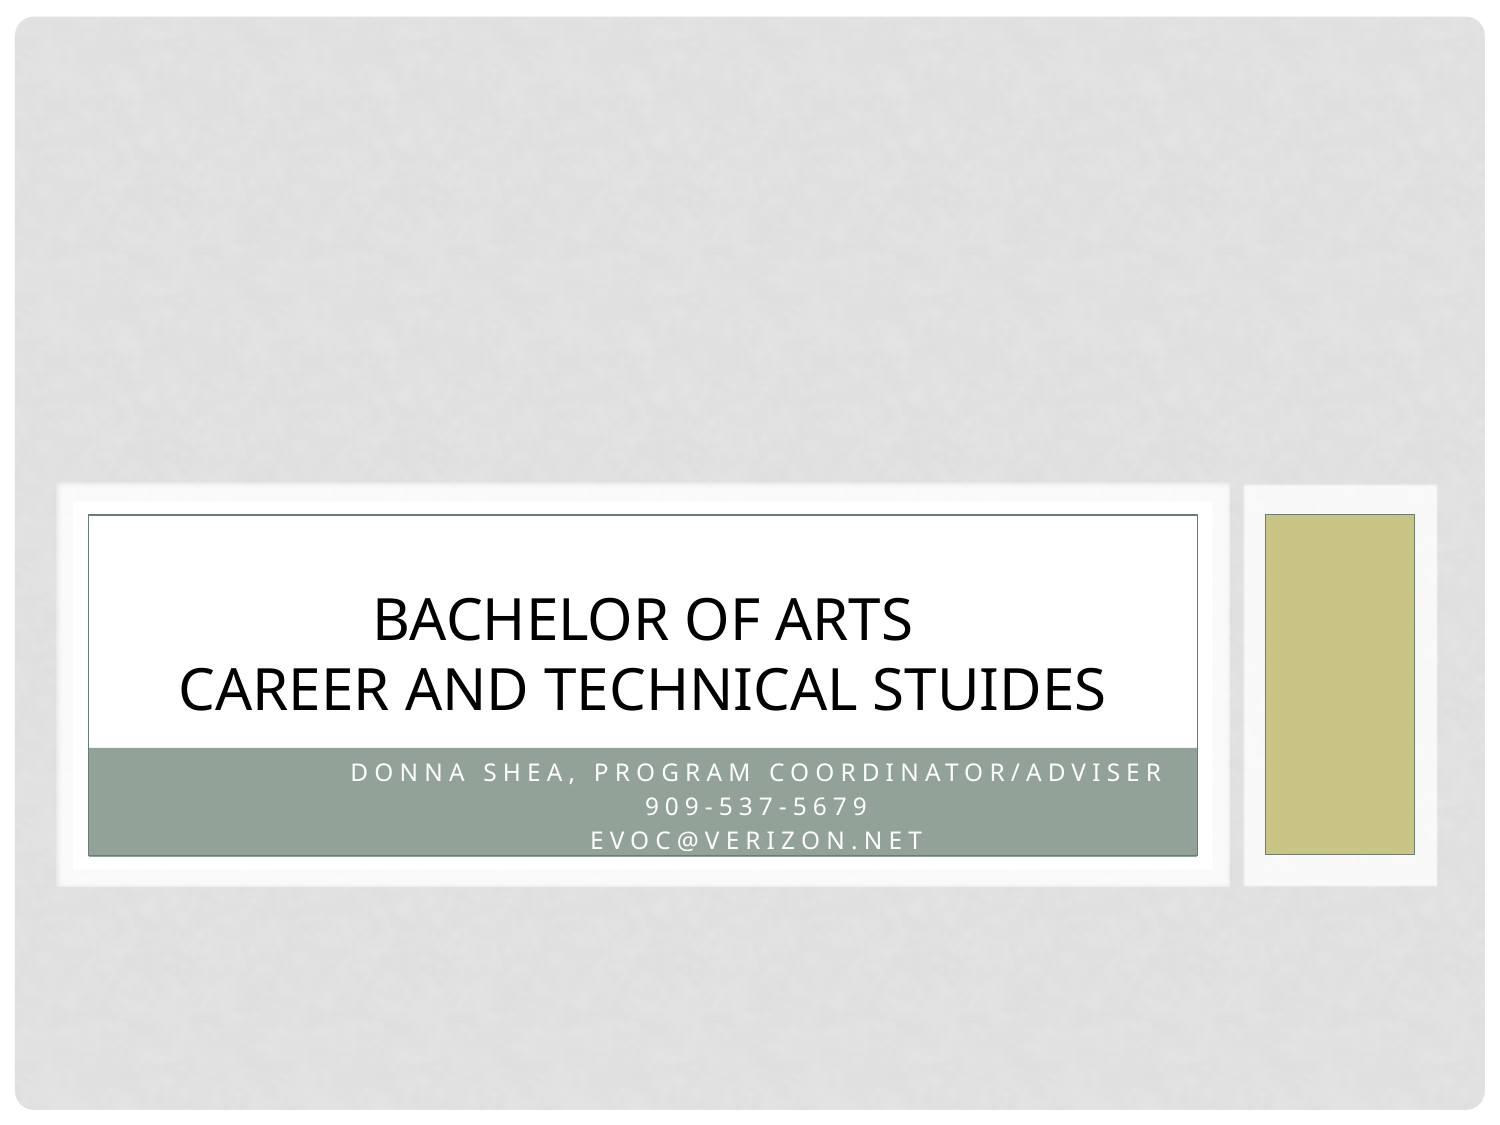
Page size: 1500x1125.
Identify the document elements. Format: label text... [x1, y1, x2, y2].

subtitle Donna Shea, Program Coordinator/Adviser 909-537-5679 evoc@verizon.net [118, 750, 1394, 863]
title BACHELOR OF ARTS CAREER AND TECHNICAL STUIDES [99, 512, 1187, 730]
